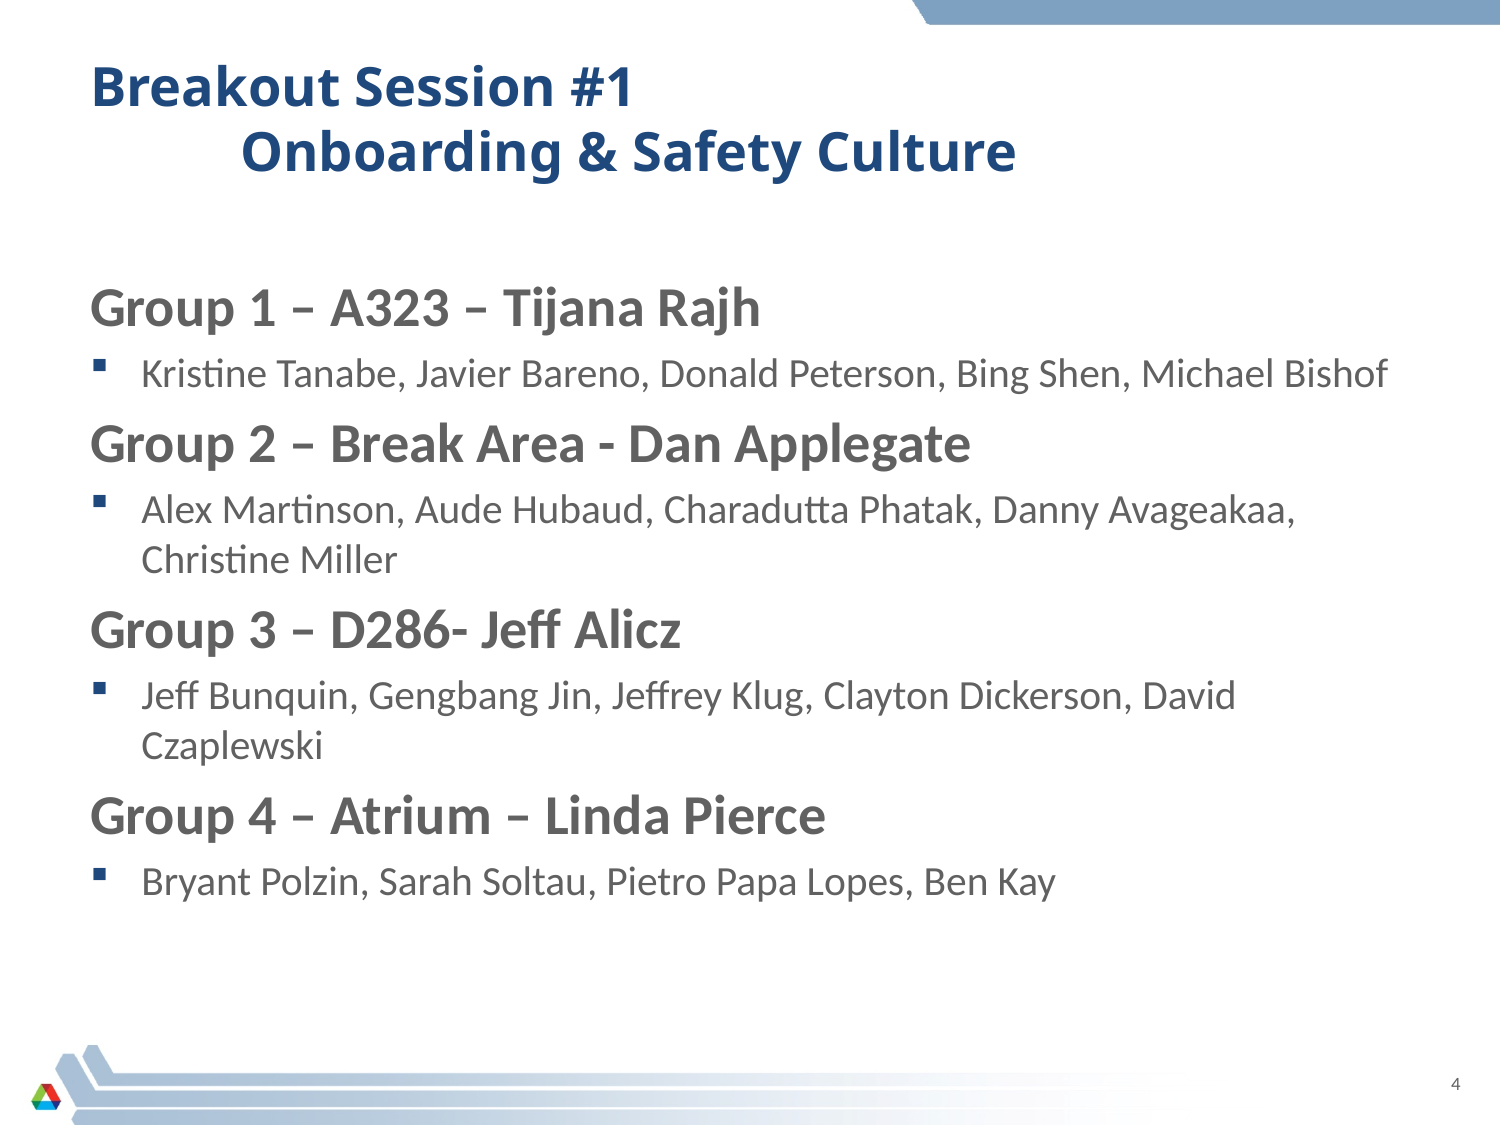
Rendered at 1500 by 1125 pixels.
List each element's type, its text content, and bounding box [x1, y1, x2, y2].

list Group 1 – A323 – Tijana Rajh Kristine Tanabe, Javier Bareno, Donald Peterson, Bing Shen, Michael Bishof Group 2 – Break Area - Dan Applegate Alex Martinson, Aude Hubaud, Charadutta Phatak, Danny Avageakaa, Christine Miller Group 3 – D286- Jeff Alicz Jeff Bunquin, Gengbang Jin, Jeffrey Klug, Clayton Dickerson, David Czaplewski Group 4 – Atrium – Linda Pierce Bryant Polzin, Sarah Soltau, Pietro Papa Lopes, Ben Kay [74, 262, 1426, 1006]
slide_number 4 [1412, 1064, 1476, 1125]
picture [0, 0, 1500, 26]
picture [0, 1037, 1500, 1125]
title Breakout Session #1 Onboarding & Safety Culture [74, 44, 1426, 233]
